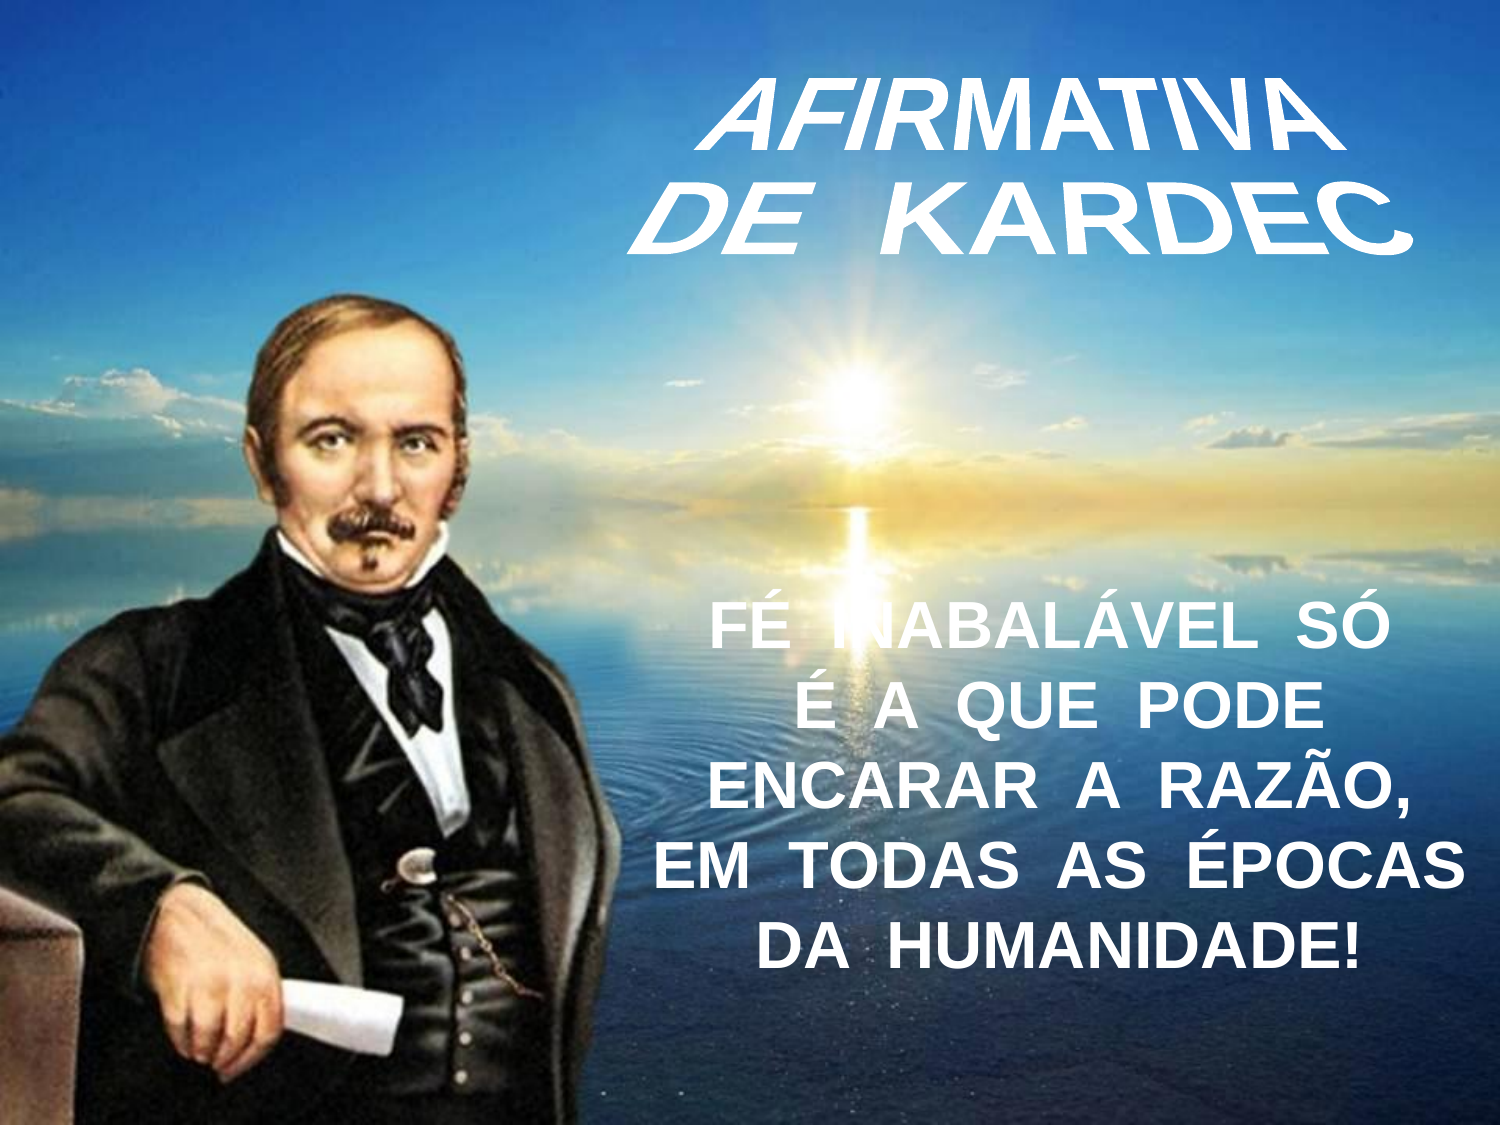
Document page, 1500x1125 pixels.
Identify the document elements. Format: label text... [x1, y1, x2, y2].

text_box FÉ INABALÁVEL SÓ É A QUE PODE ENCARAR A RAZÃO, EM TODAS AS ÉPOCAS DA HUMANIDADE! [620, 574, 1500, 989]
picture [0, 0, 1500, 1125]
